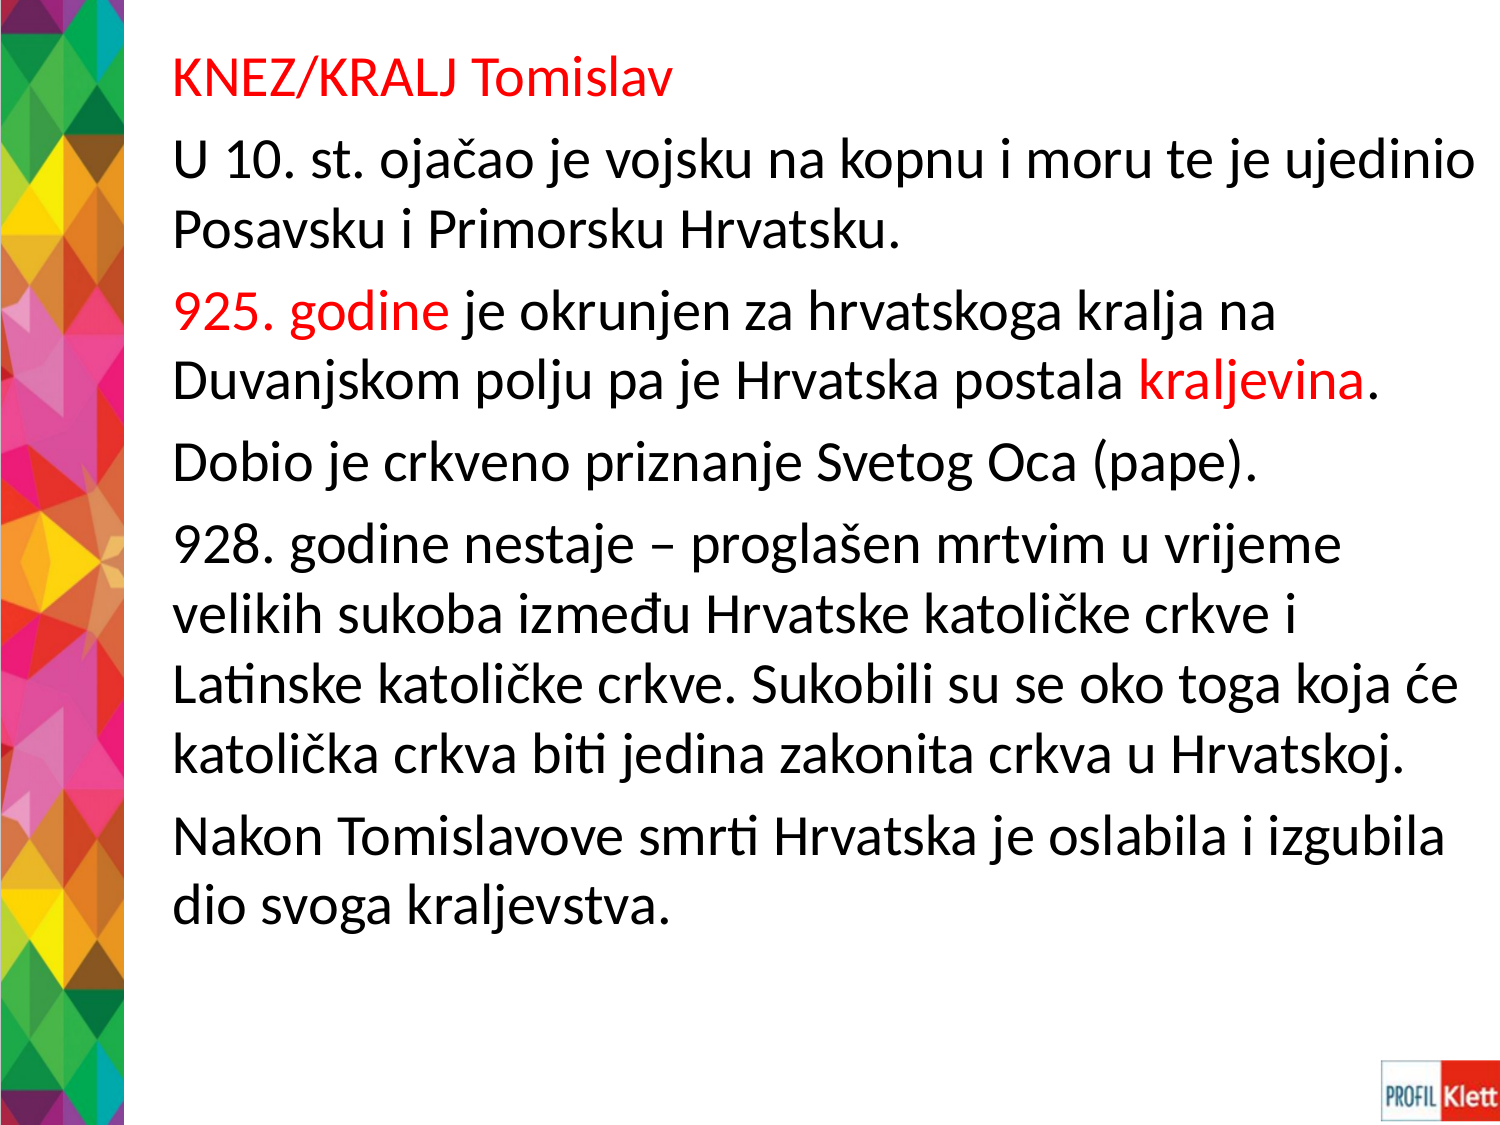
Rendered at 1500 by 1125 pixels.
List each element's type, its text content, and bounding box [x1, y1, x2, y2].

picture [0, 0, 125, 1125]
list KNEZ/KRALJ Tomislav U 10. st. ojačao je vojsku na kopnu i moru te je ujedinio Posavsku i Primorsku Hrvatsku. 925. godine je okrunjen za hrvatskoga kralja na Duvanjskom polju pa je Hrvatska postala kraljevina. Dobio je crkveno priznanje Svetog Oca (pape). 928. godine nestaje – proglašen mrtvim u vrijeme velikih sukoba između Hrvatske katoličke crkve i Latinske katoličke crkve. Sukobili su se oko toga koja će katolička crkva biti jedina zakonita crkva u Hrvatskoj. Nakon Tomislavove smrti Hrvatska je oslabila i izgubila dio svoga kraljevstva. [157, 30, 1500, 1094]
picture [1374, 1057, 1500, 1125]
